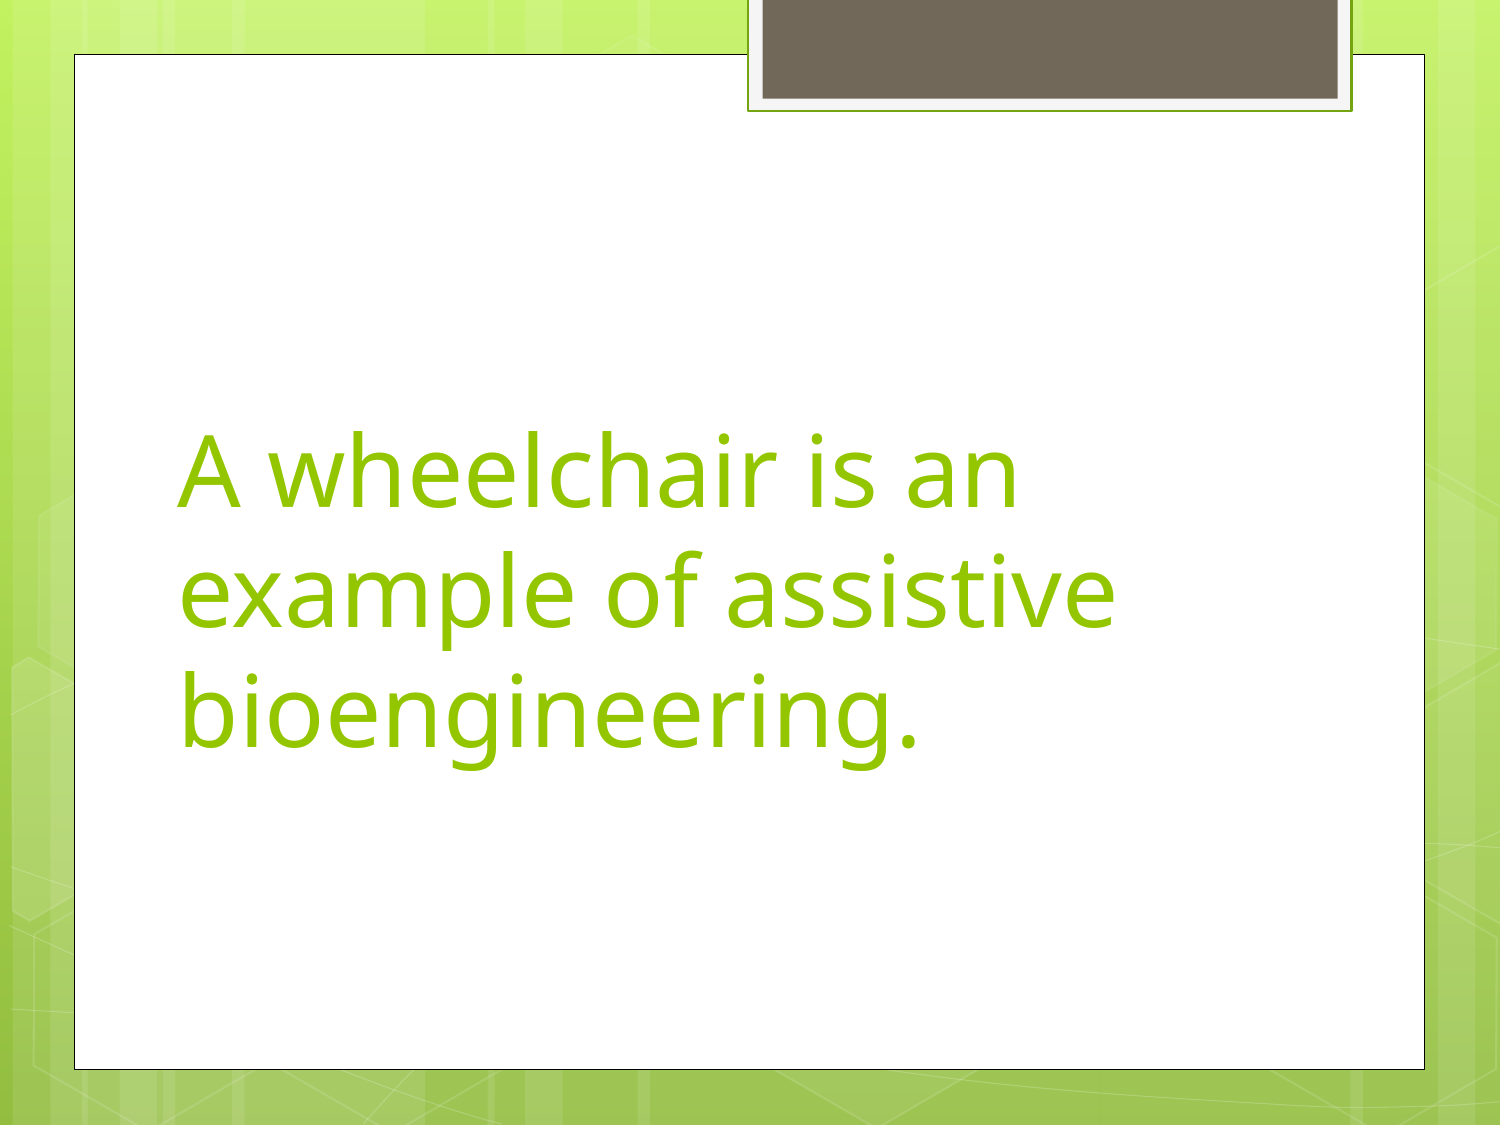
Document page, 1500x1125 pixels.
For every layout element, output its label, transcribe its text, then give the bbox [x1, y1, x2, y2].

title A wheelchair is an example of assistive bioengineering. [162, 487, 1315, 775]
